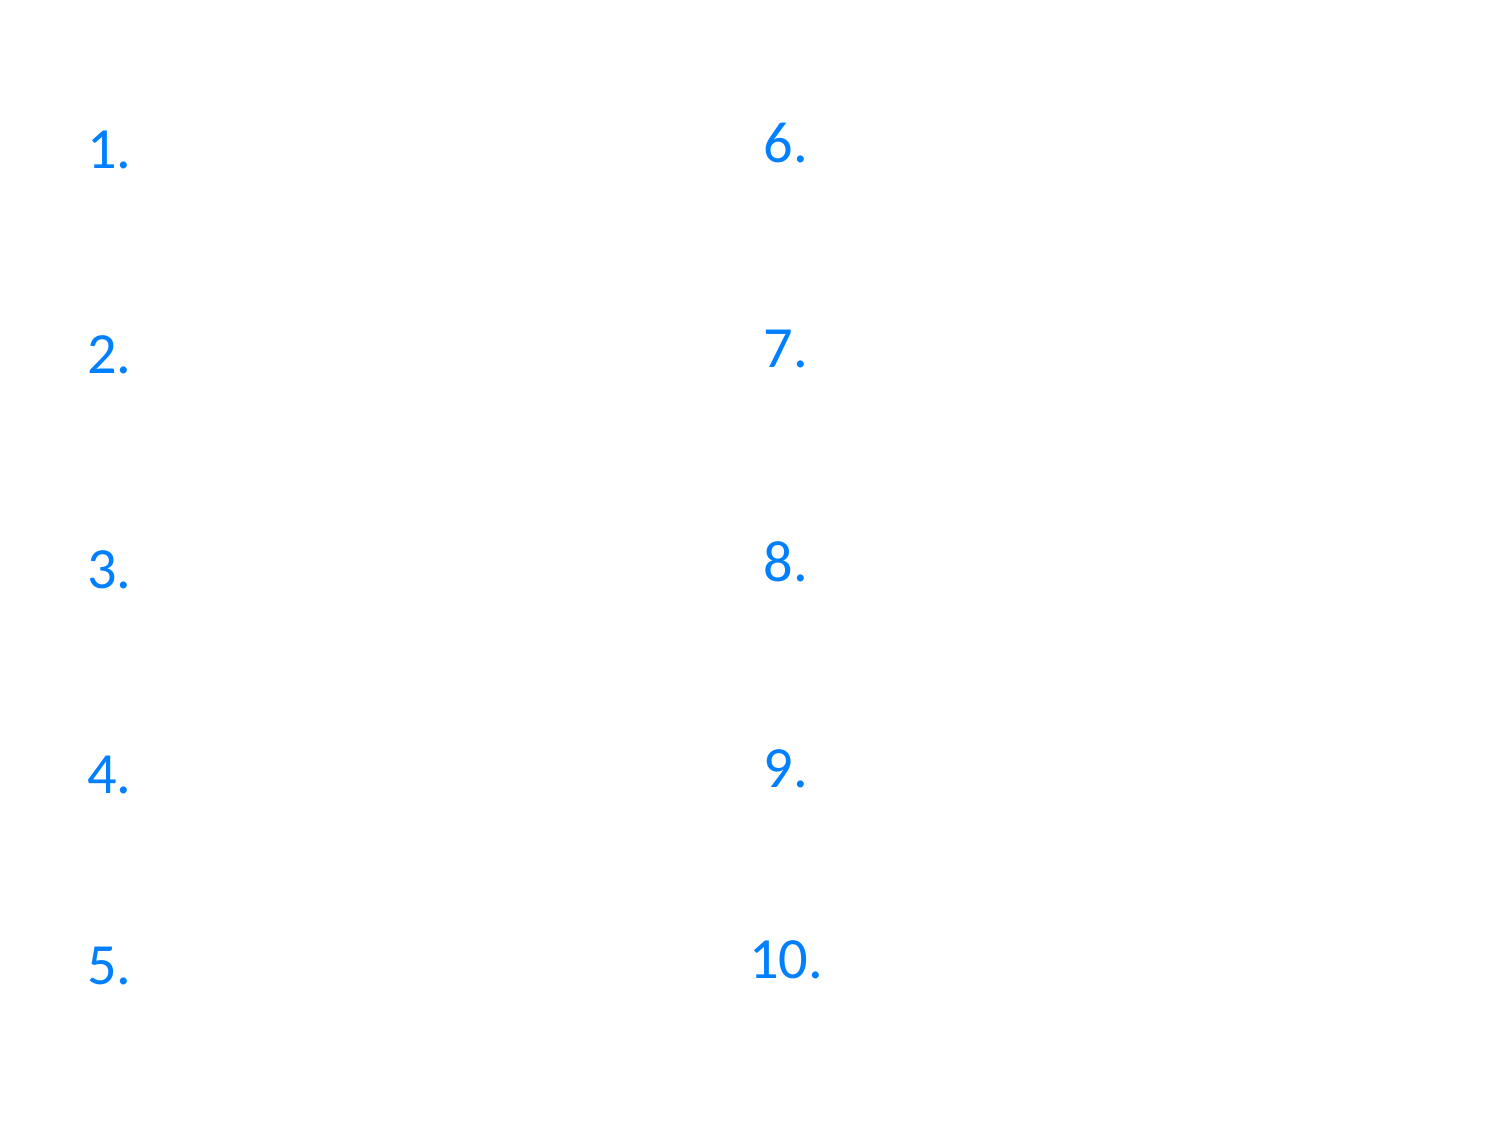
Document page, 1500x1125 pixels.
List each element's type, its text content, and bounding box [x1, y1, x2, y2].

text_box 7. [726, 302, 846, 387]
text_box 10. [726, 912, 846, 998]
text_box 6. [726, 96, 846, 182]
text_box 8. [726, 516, 846, 601]
text_box 9. [726, 721, 846, 807]
text_box 2. [49, 308, 169, 394]
text_box 5. [49, 918, 169, 1004]
text_box 3. [49, 522, 169, 608]
text_box 1. [49, 102, 169, 188]
text_box 4. [49, 727, 169, 813]
